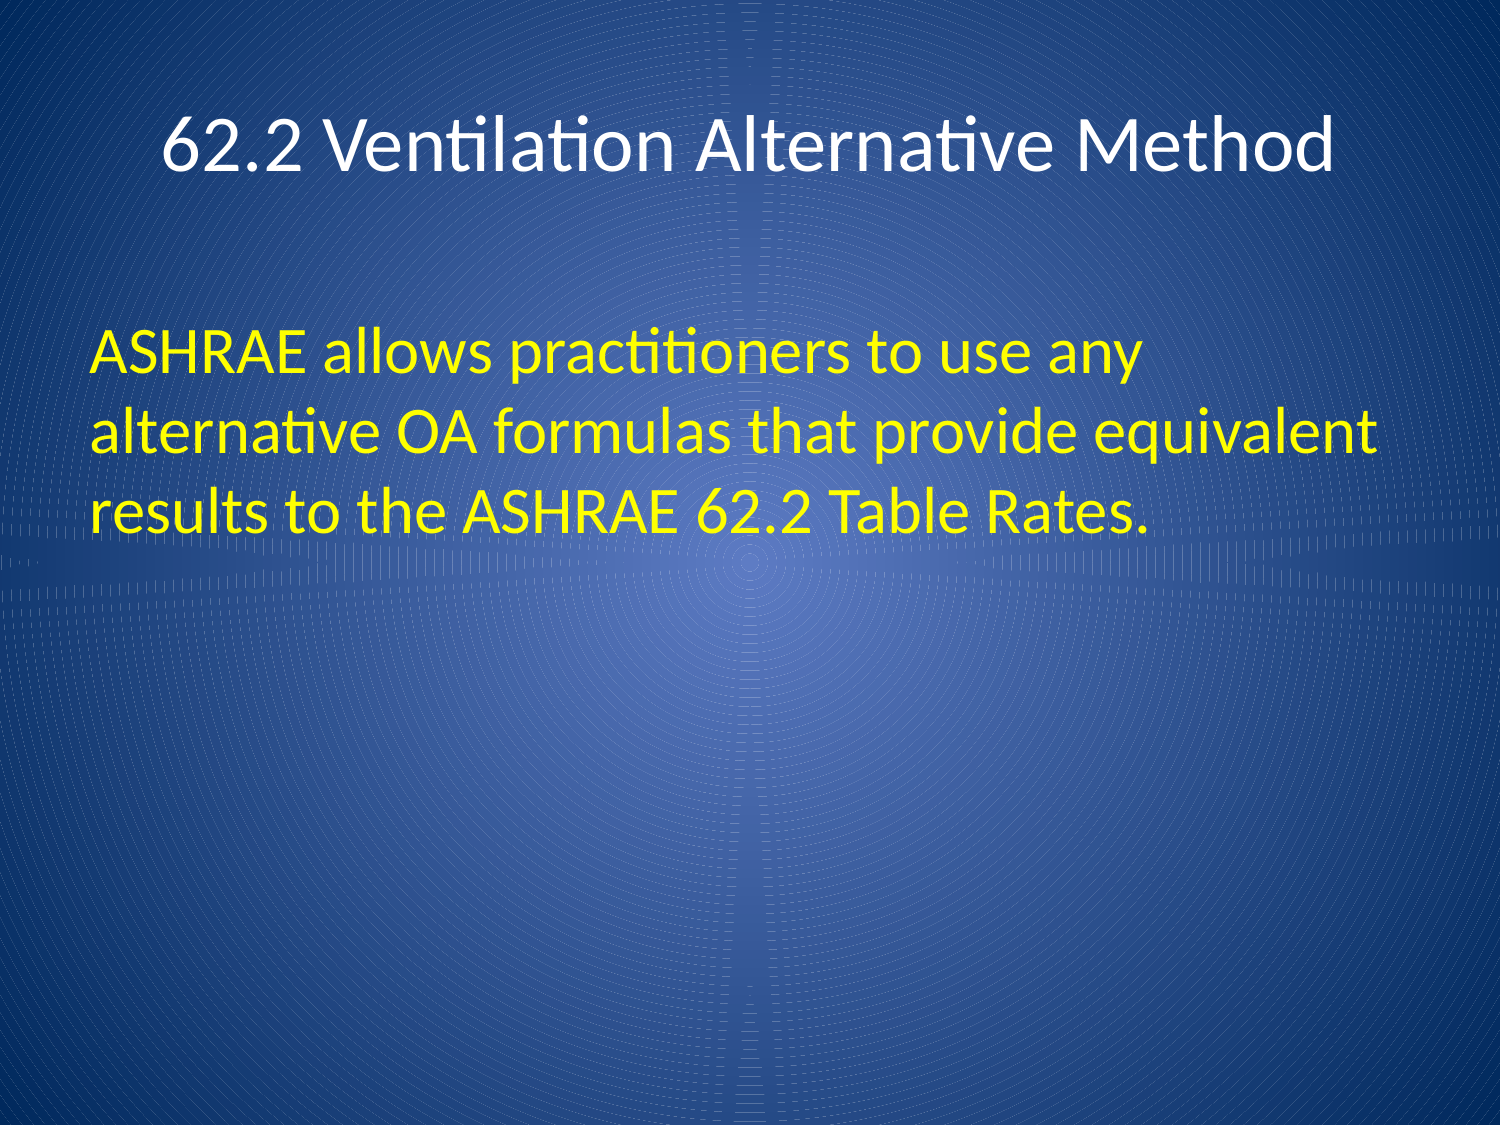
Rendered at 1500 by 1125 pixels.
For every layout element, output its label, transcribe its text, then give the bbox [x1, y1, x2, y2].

text_box ASHRAE allows practitioners to use any alternative OA formulas that provide equivalent results to the ASHRAE 62.2 Table Rates. [74, 299, 1425, 555]
title 62.2 Ventilation Alternative Method [75, 45, 1425, 233]
